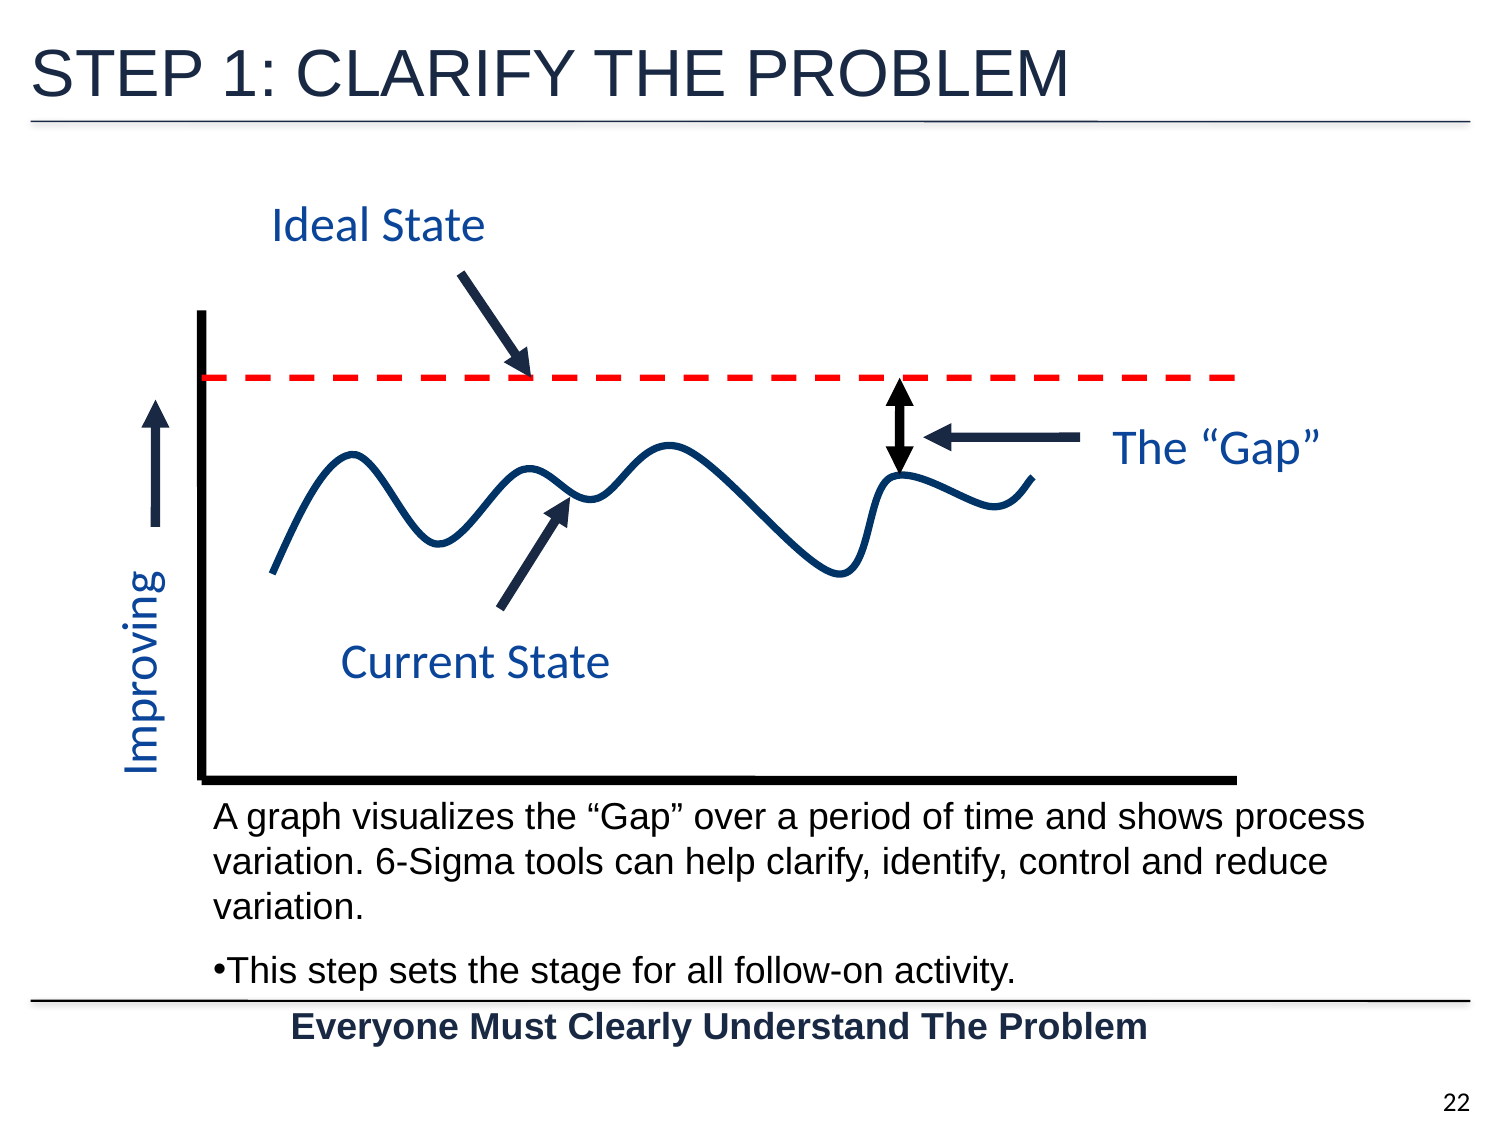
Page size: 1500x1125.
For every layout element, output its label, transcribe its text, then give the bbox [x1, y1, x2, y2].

text_box 22 [1120, 1086, 1471, 1117]
text_box Improving [99, 569, 191, 792]
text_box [155, 185, 1363, 781]
text_box STEP 1: CLARIFY THE PROBLEM [30, 9, 1410, 110]
text_box Everyone Must Clearly Understand The Problem [0, 1001, 1440, 1067]
text_box A graph visualizes the “Gap” over a period of time and shows process variation. 6-Sigma tools can help clarify, identify, control and reduce variation. This step sets the stage for all follow-on activity. [198, 784, 1407, 999]
